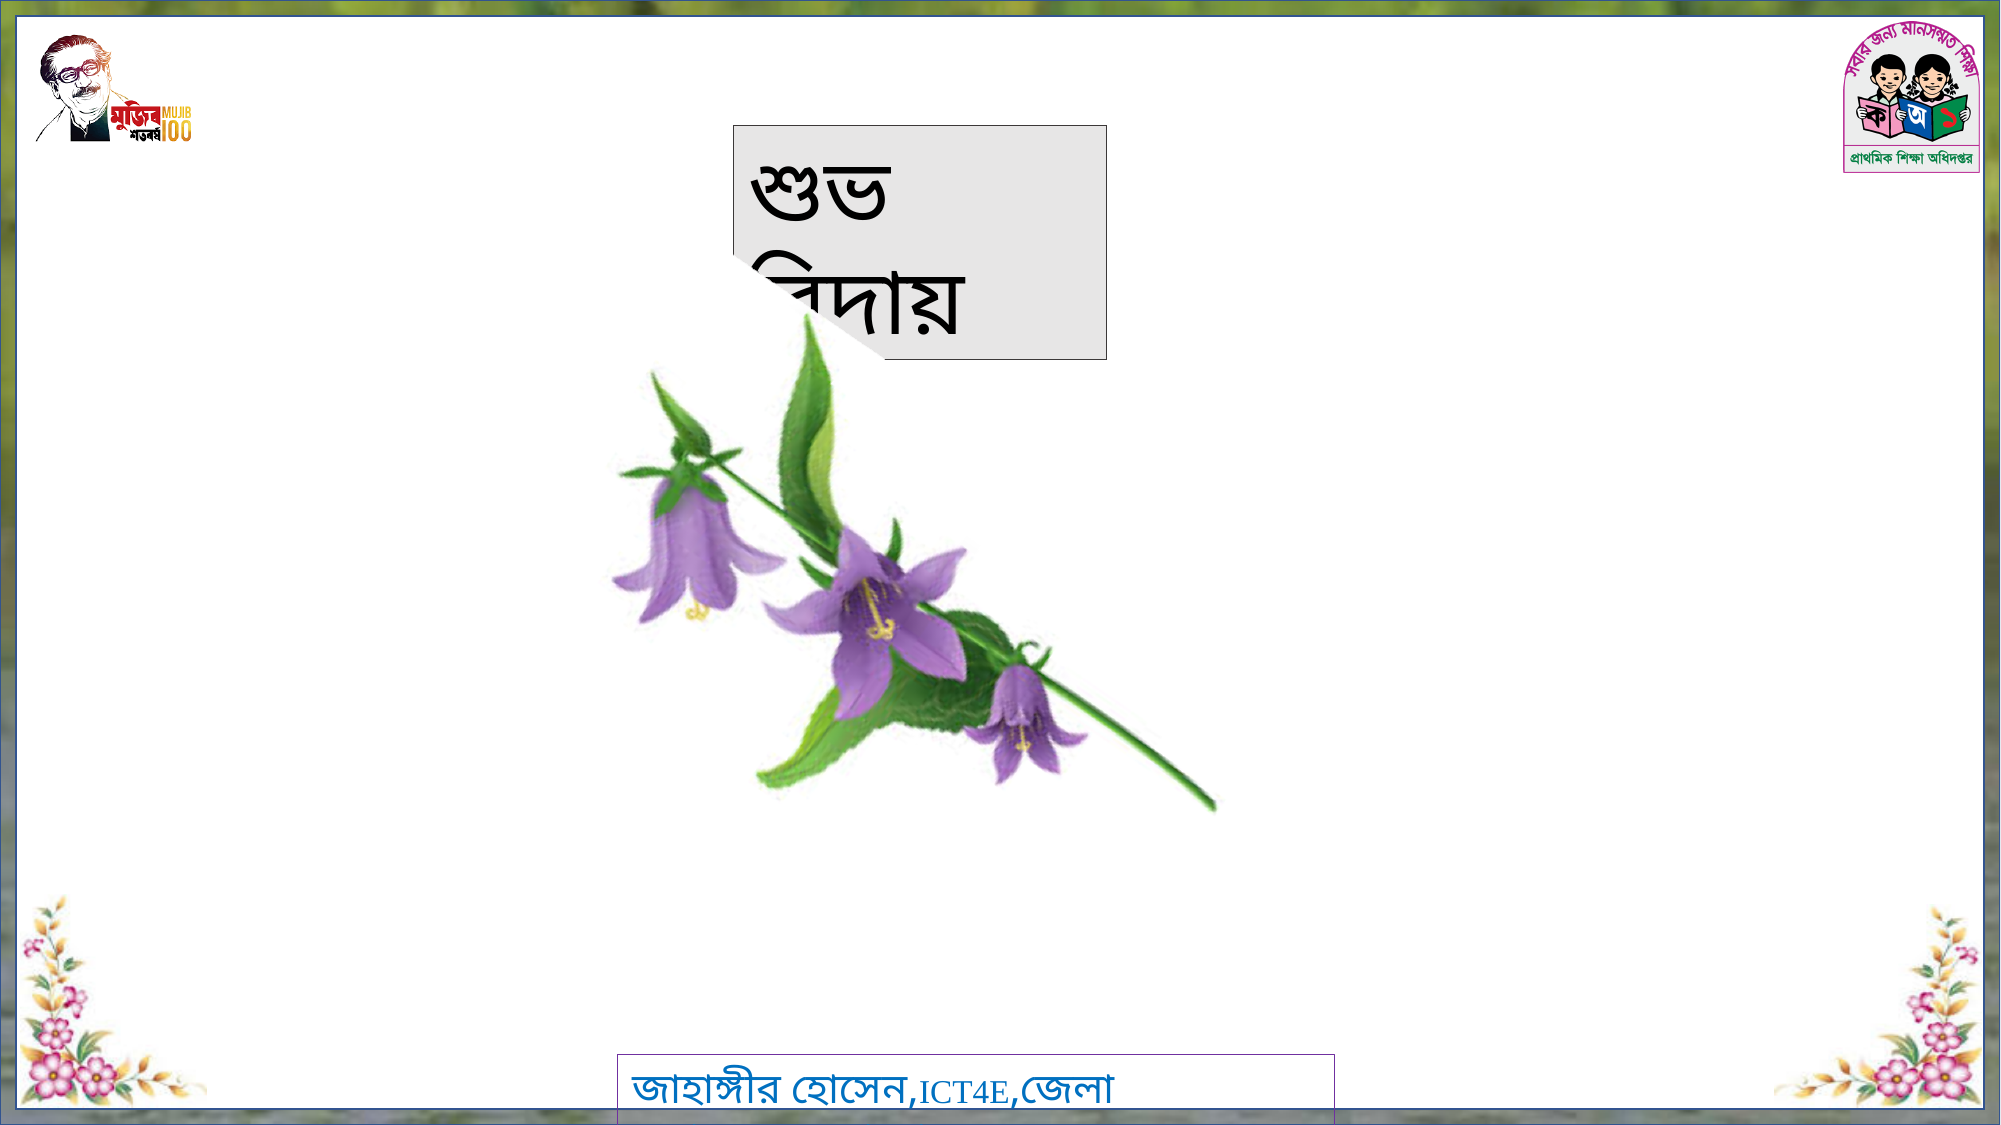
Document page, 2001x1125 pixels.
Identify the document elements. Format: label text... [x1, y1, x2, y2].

picture [20, 894, 207, 1108]
picture [1, 1, 1999, 1124]
picture [19, 22, 207, 153]
picture [361, 254, 1639, 1009]
picture [1843, 21, 1980, 173]
text_box শুভ বিদায় [733, 125, 1107, 270]
picture [1774, 904, 1982, 1108]
picture [618, 1110, 1334, 1124]
